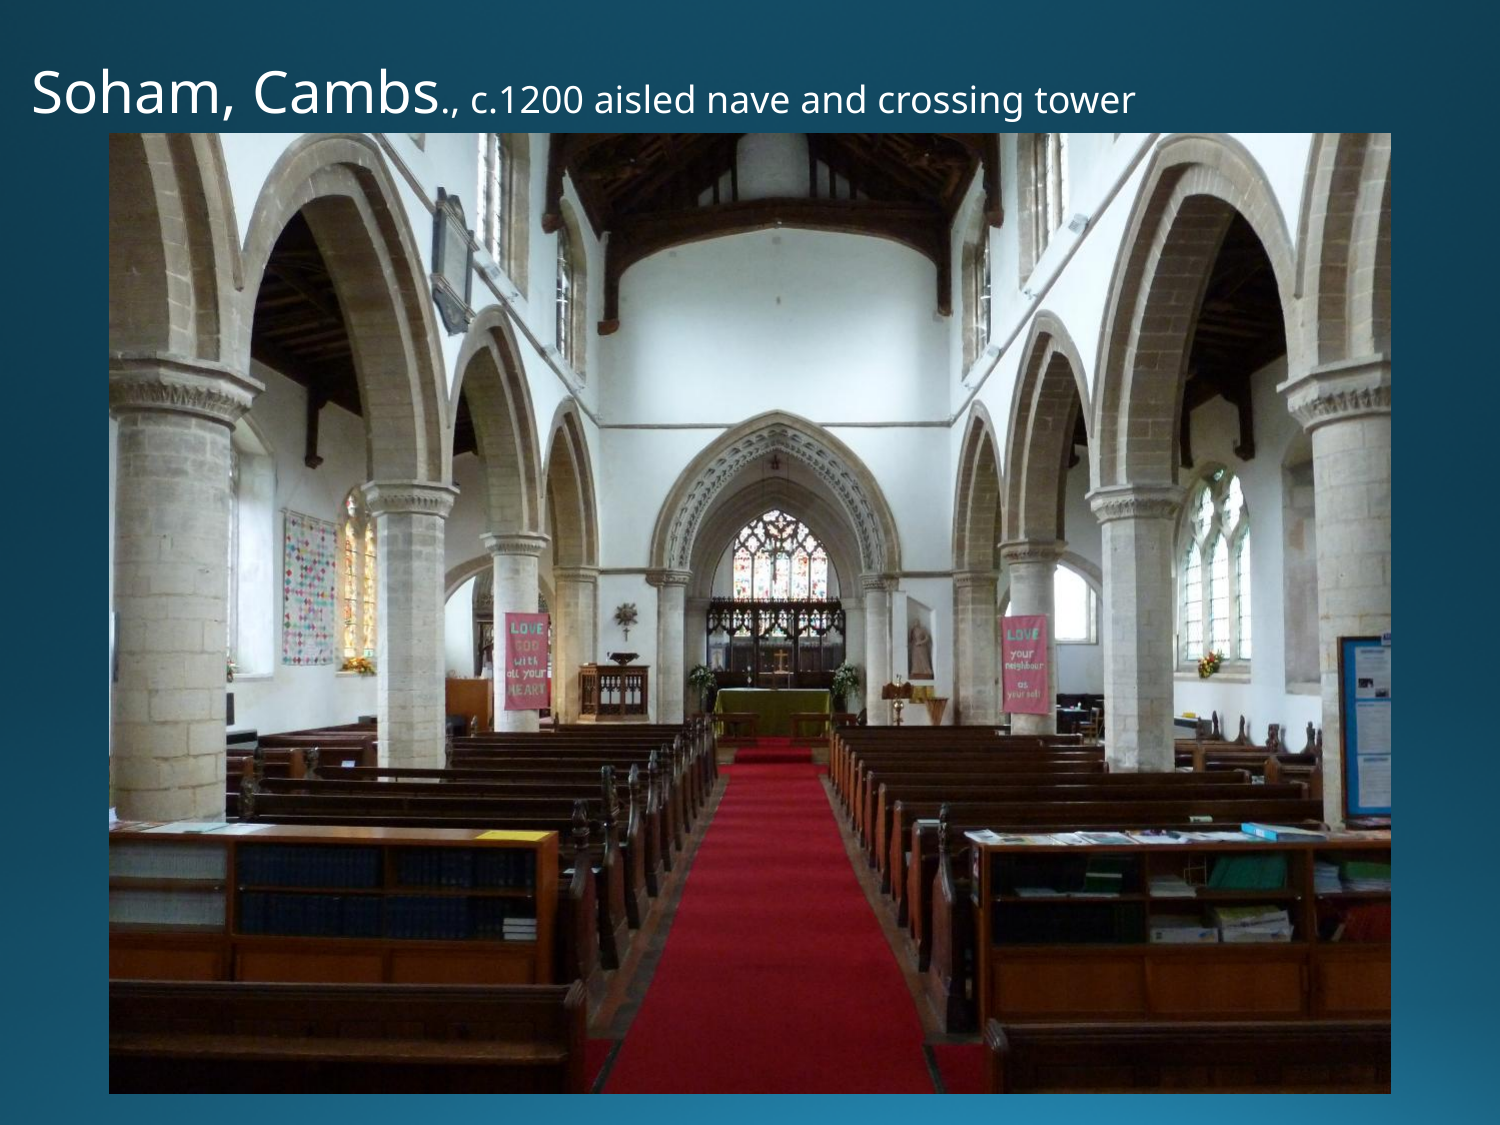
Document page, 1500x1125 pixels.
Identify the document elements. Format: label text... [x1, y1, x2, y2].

text_box Soham, Cambs., c.1200 aisled nave and crossing tower [16, 47, 1162, 133]
picture [0, 0, 1500, 1125]
